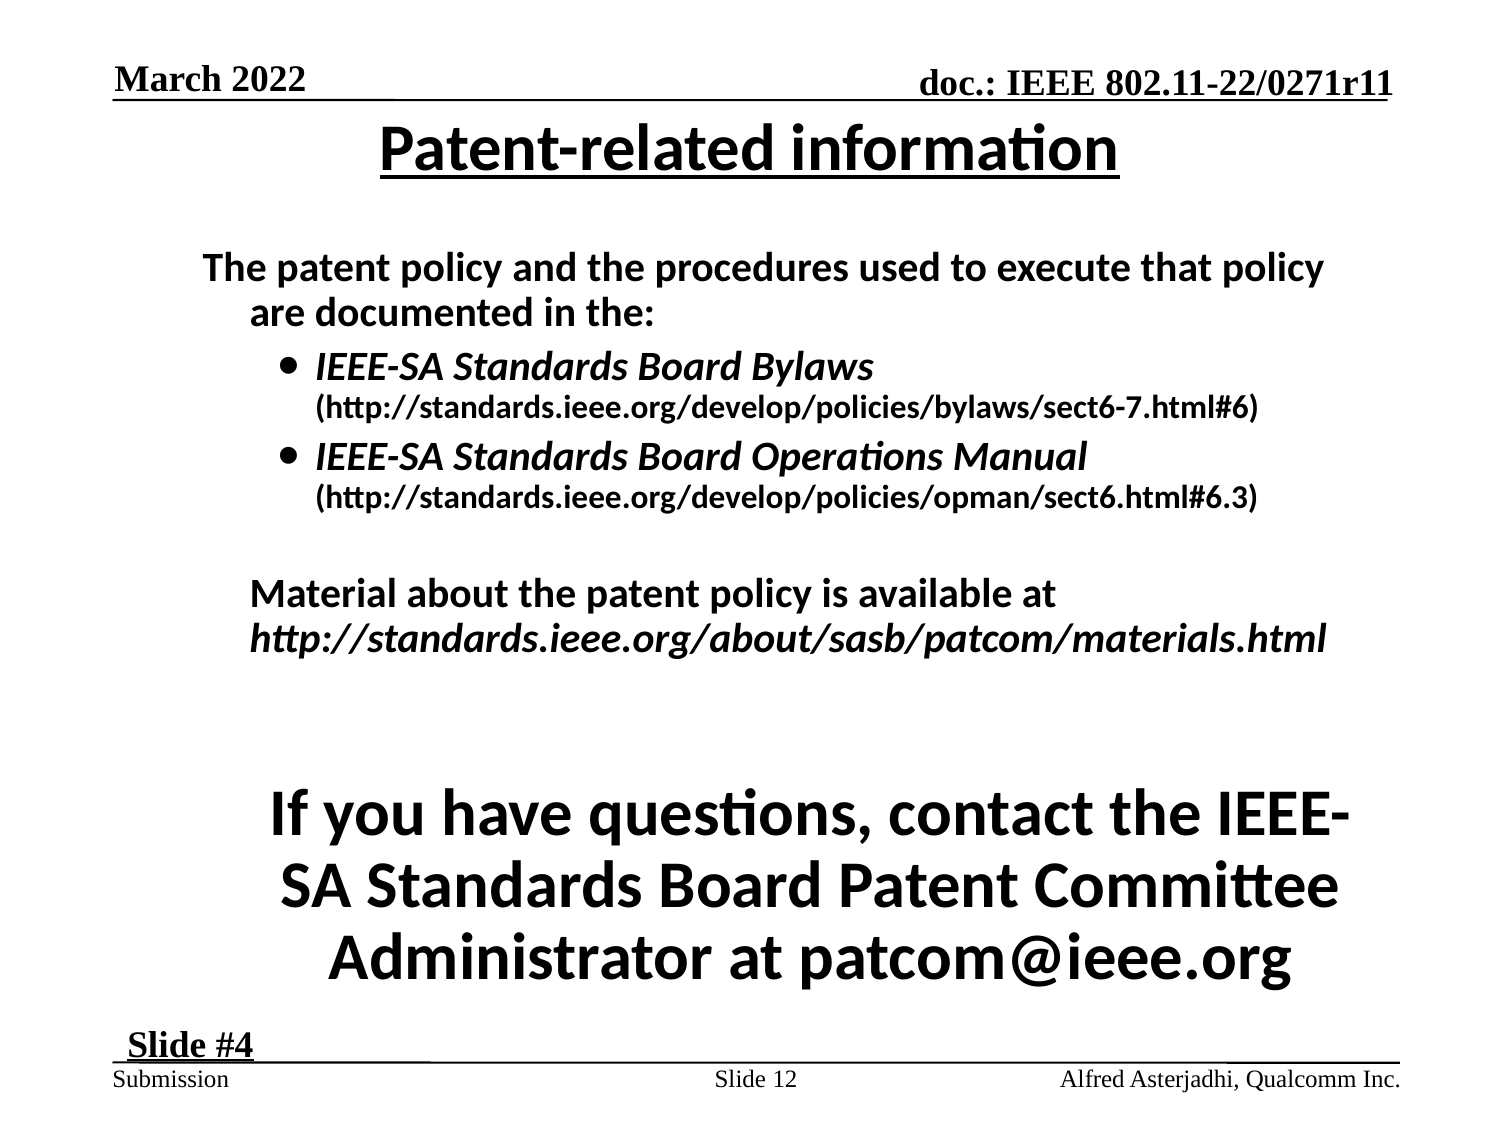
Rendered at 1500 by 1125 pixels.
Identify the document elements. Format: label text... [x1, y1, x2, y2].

slide_number Slide 12 [712, 1061, 800, 1123]
list The patent policy and the procedures used to execute that policy are documented in the: IEEE-SA Standards Board Bylaws (http://standards.ieee.org/develop/policies/bylaws/sect6-7.html#6) IEEE-SA Standards Board Operations Manual (http://standards.ieee.org/develop/policies/opman/sect6.html#6.3) Material about the patent policy is available at http://standards.ieee.org/about/sasb/patcom/materials.html If you have questions, contact the IEEE-SA Standards Board Patent Committee Administrator at patcom@ieee.org [112, 237, 1388, 913]
text_box Slide #4 [112, 1012, 269, 1073]
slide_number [114, 54, 493, 100]
title Patent-related information [112, 112, 1388, 176]
footer Alfred Asterjadhi, Qualcomm Inc. [878, 1061, 1402, 1093]
